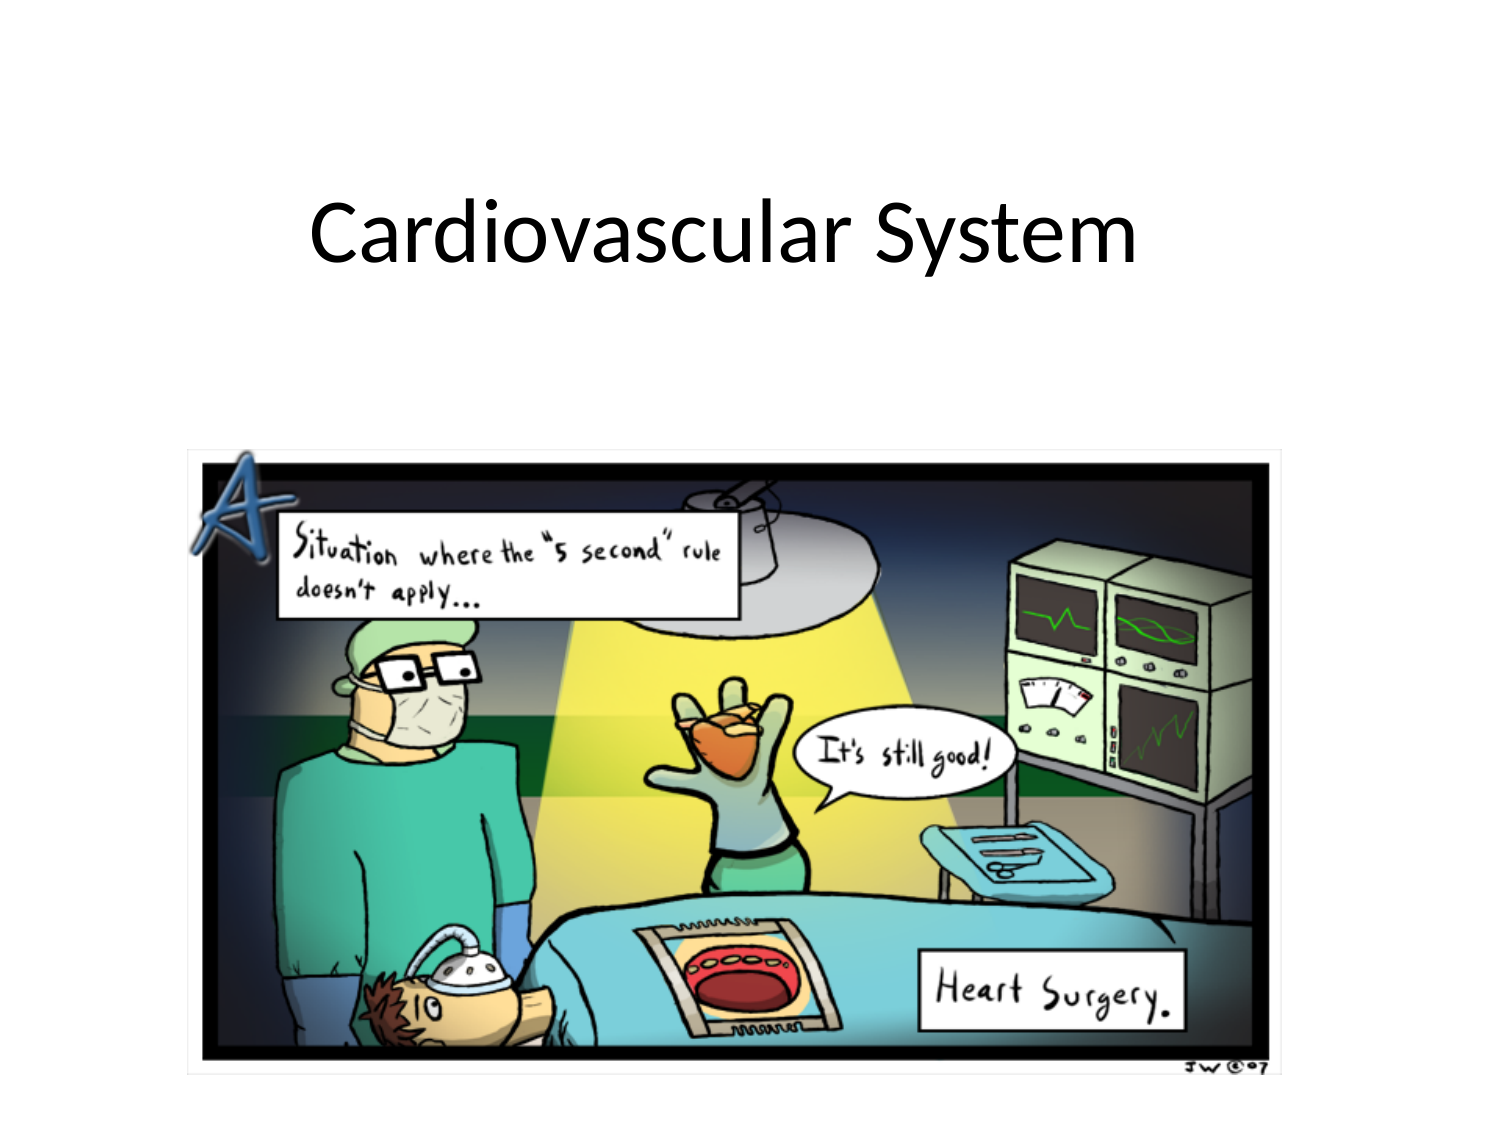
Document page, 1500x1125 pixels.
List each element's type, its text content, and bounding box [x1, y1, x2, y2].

title Cardiovascular System [93, 144, 1356, 318]
picture [187, 449, 1282, 1076]
